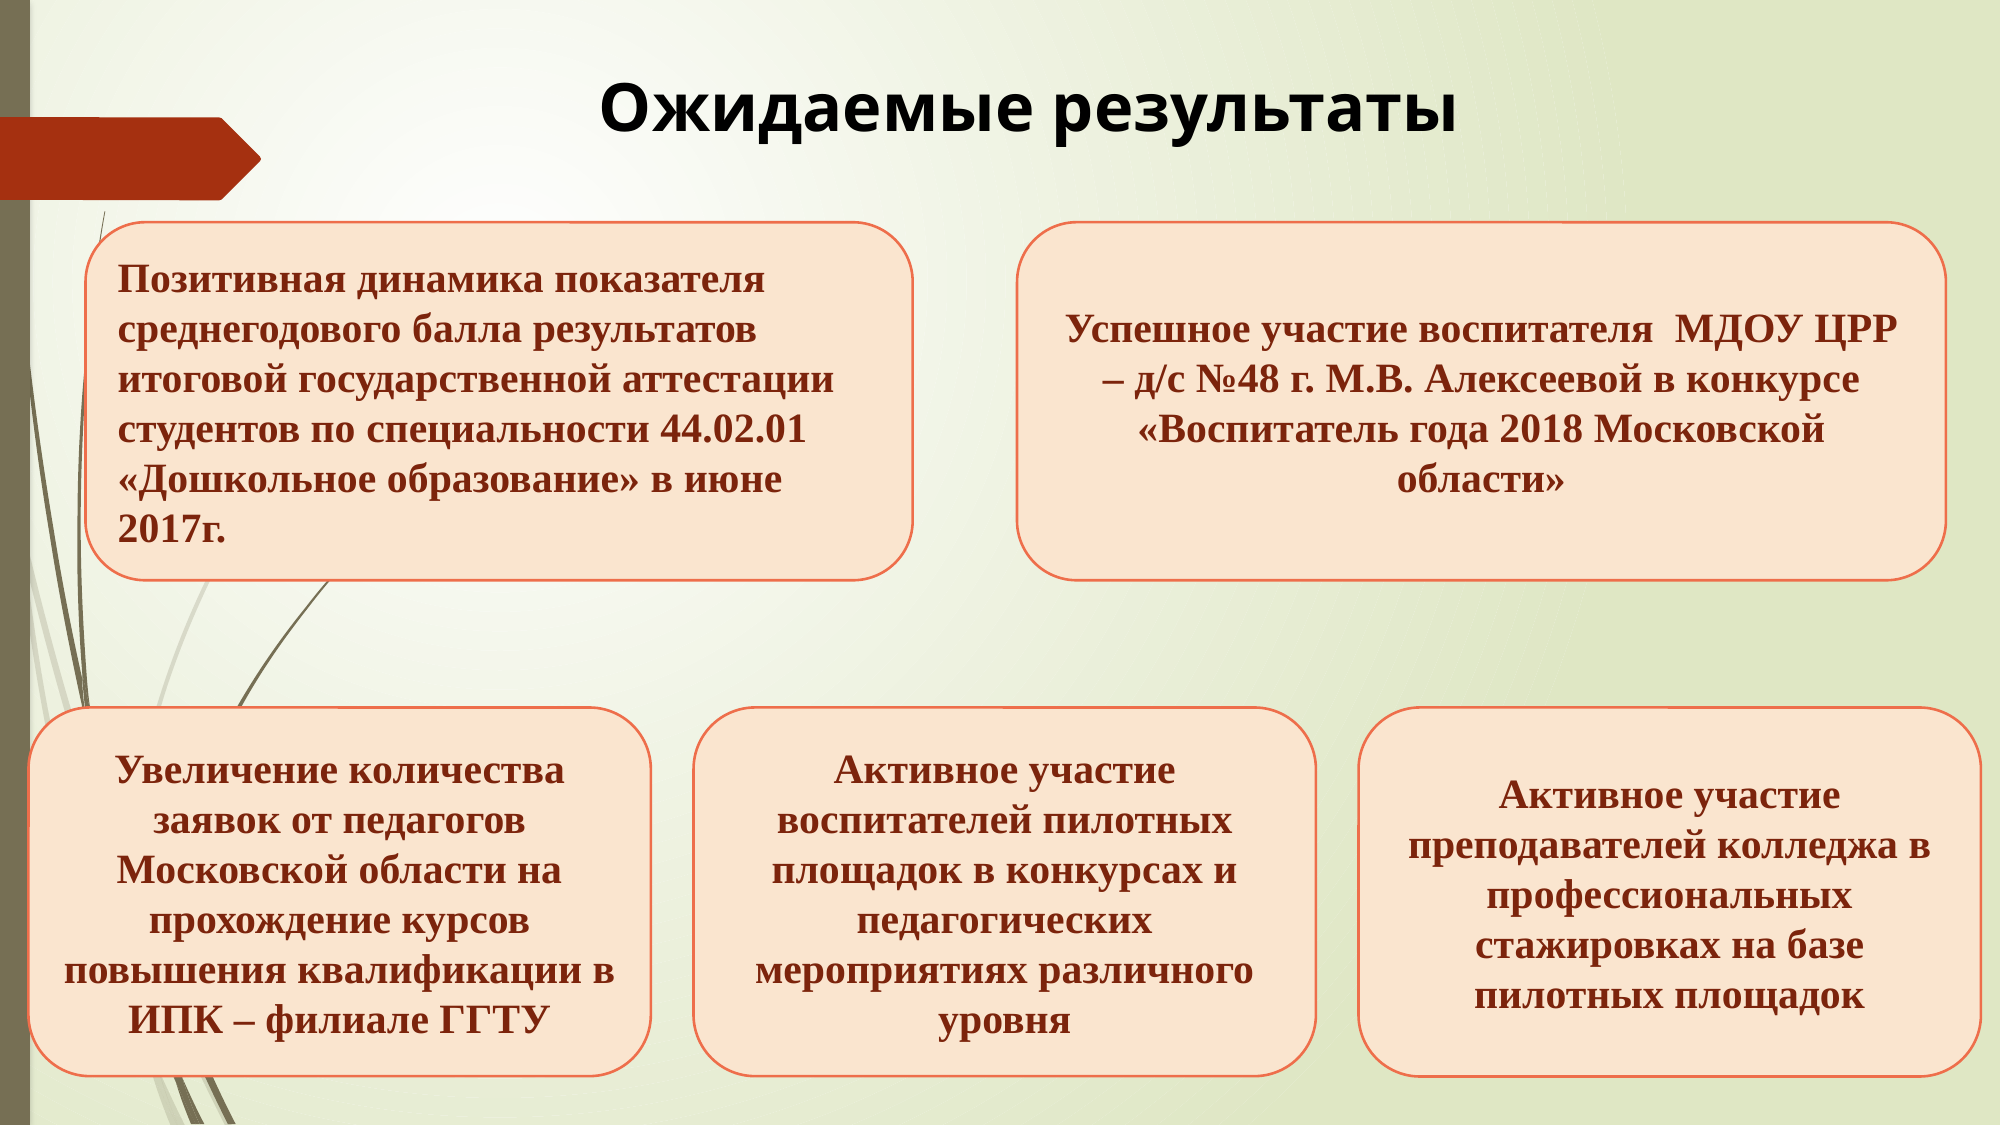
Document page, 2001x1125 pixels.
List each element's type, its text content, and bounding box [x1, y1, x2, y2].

text_box Увеличение количества заявок от педагогов Московской области на прохождение курсов повышения квалификации в ИПК – филиале ГГТУ [27, 706, 653, 1078]
text_box Активное участие воспитателей пилотных площадок в конкурсах и педагогических мероприятиях различного уровня [692, 706, 1318, 1078]
text_box Активное участие преподавателей колледжа в профессиональных стажировках на базе пилотных площадок [1357, 706, 1983, 1078]
title Ожидаемые результаты [58, 56, 2000, 172]
text_box Позитивная динамика показателя среднегодового балла результатов итоговой государственной аттестации студентов по специальности 44.02.01 «Дошкольное образование» в июне 2017г. [84, 220, 914, 582]
text_box Успешное участие воспитателя МДОУ ЦРР – д/с №48 г. М.В. Алексеевой в конкурсе «Воспитатель года 2018 Московской области» [1015, 220, 1948, 582]
